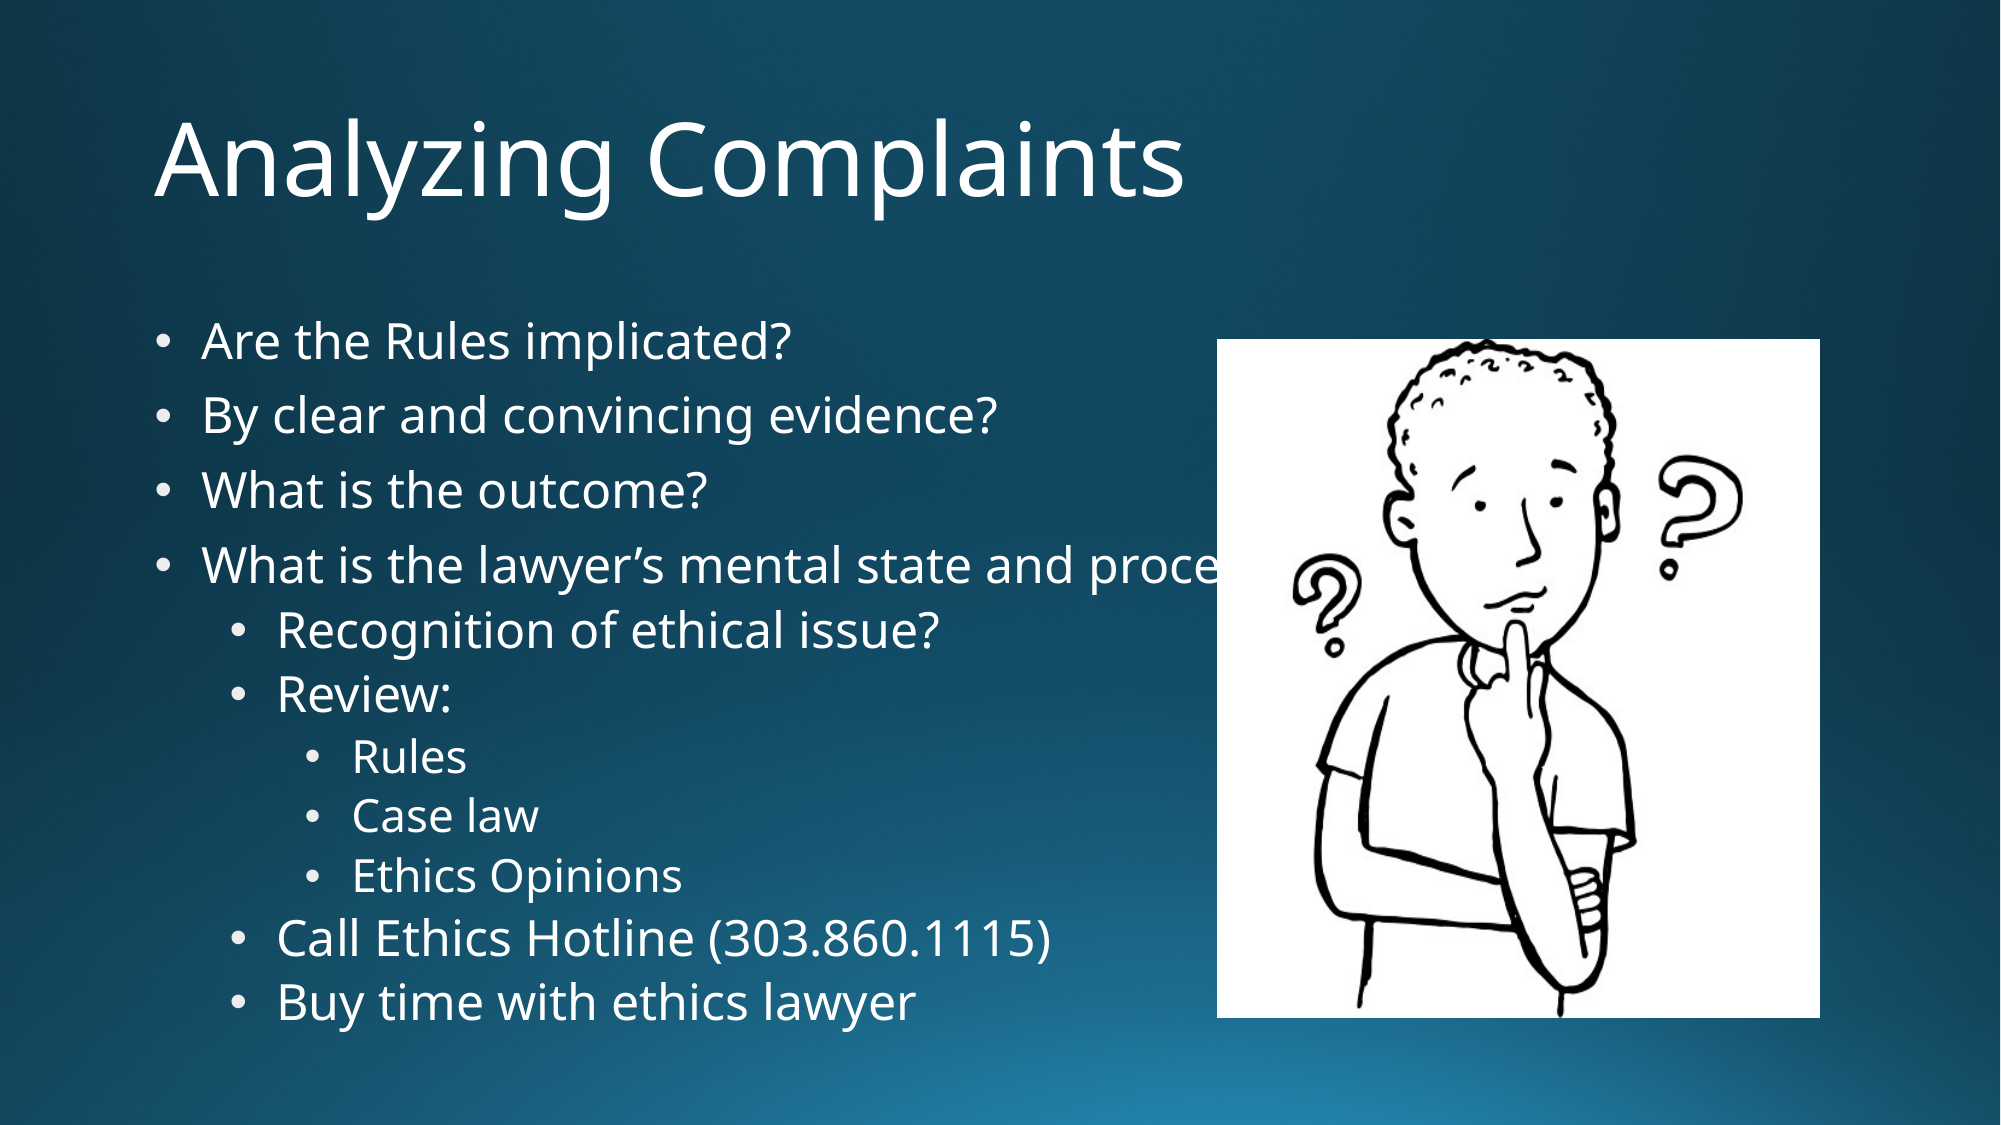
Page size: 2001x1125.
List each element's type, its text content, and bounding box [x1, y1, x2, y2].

picture [0, 0, 2001, 1125]
list Are the Rules implicated? By clear and convincing evidence? What is the outcome? What is the lawyer’s mental state and process? Recognition of ethical issue? Review: Rules Case law Ethics Opinions Call Ethics Hotline (303.860.1115) Buy time with ethics lawyer [139, 308, 1792, 1125]
title Analyzing Complaints [139, 77, 1588, 250]
